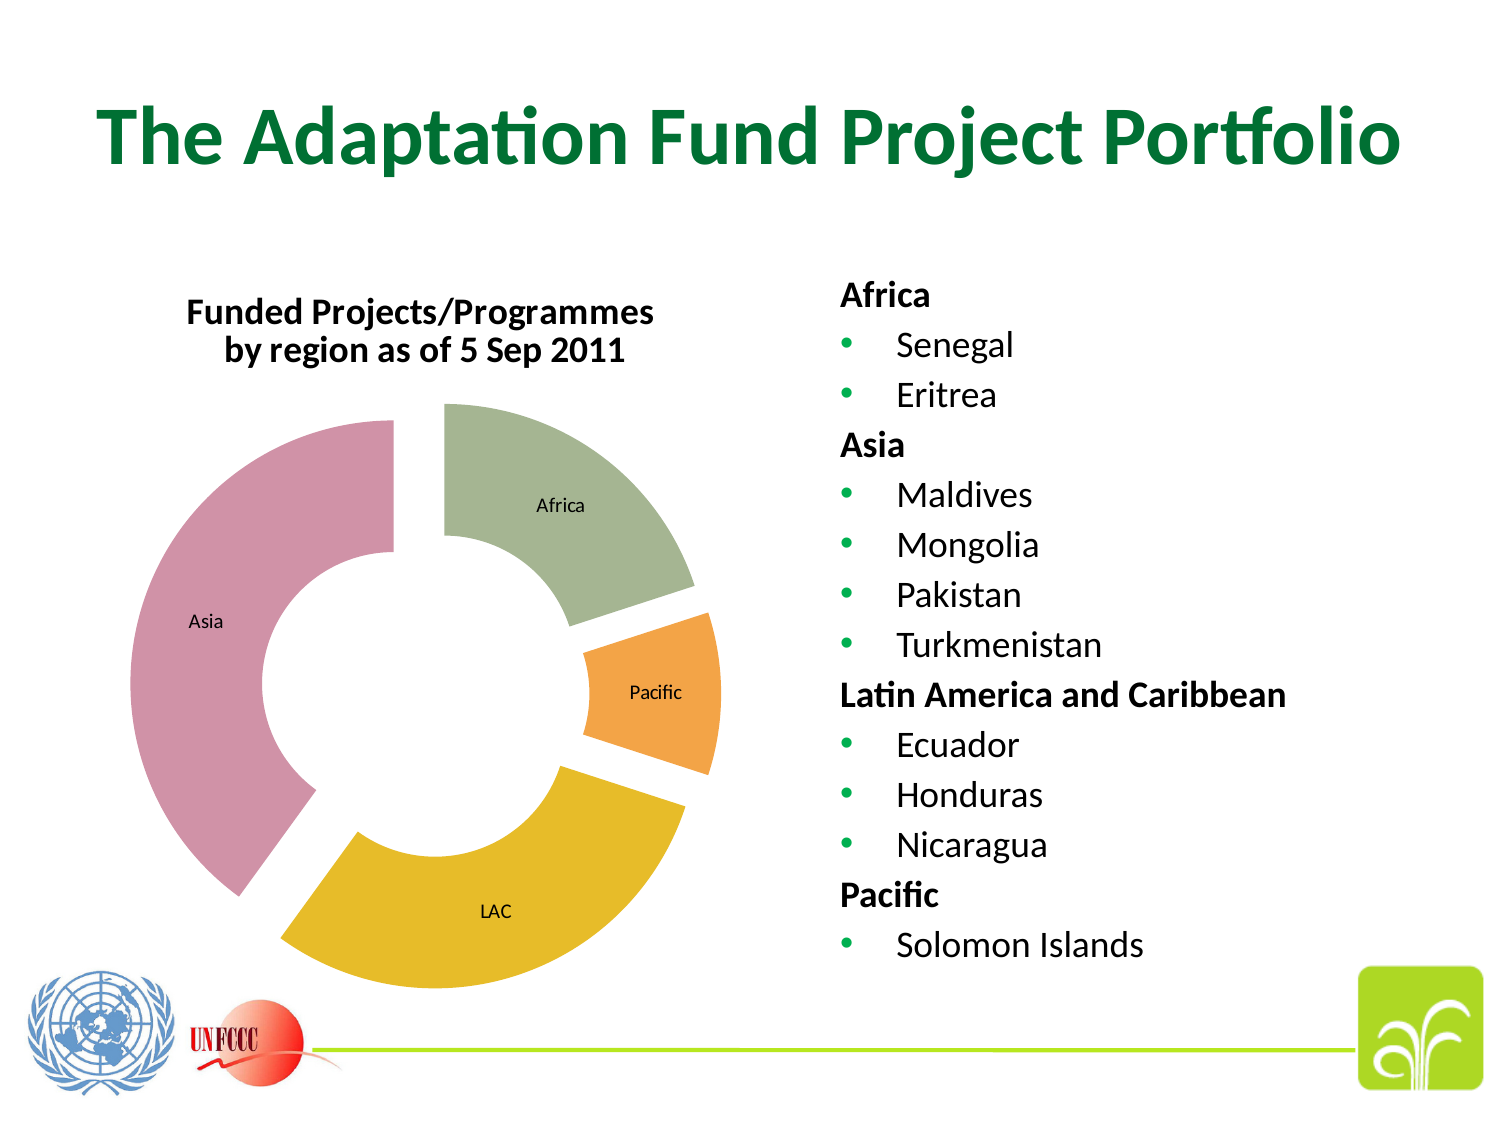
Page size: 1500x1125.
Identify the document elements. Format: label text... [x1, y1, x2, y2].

text_box Africa Senegal Eritrea Asia Maldives Mongolia Pakistan Turkmenistan Latin America and Caribbean Ecuador Honduras Nicaragua Pacific Solomon Islands [824, 262, 1338, 1005]
chart [74, 262, 776, 1006]
picture [24, 962, 351, 1106]
title The Adaptation Fund Project Portfolio [74, 37, 1426, 226]
picture [1324, 948, 1500, 1105]
